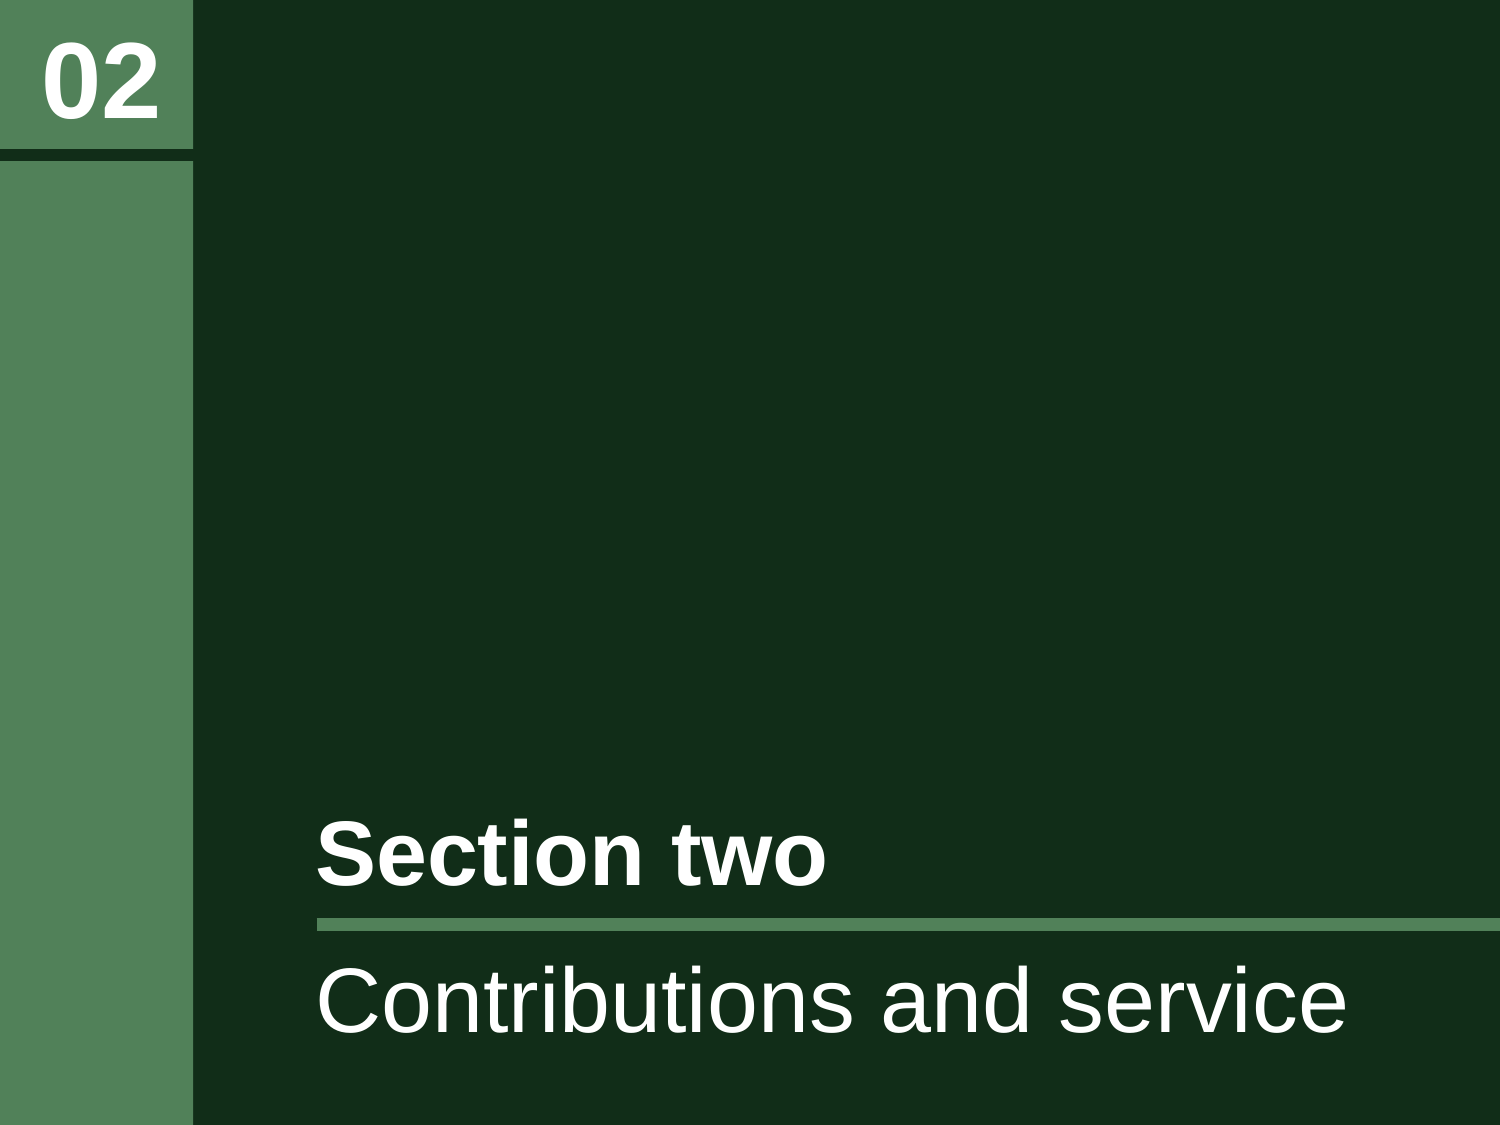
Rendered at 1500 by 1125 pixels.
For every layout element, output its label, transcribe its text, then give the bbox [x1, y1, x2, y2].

text_box Section two Contributions and service [300, 413, 1466, 1061]
text_box [0, 0, 194, 149]
text_box 02 [25, 11, 178, 149]
text_box [0, 161, 194, 1125]
